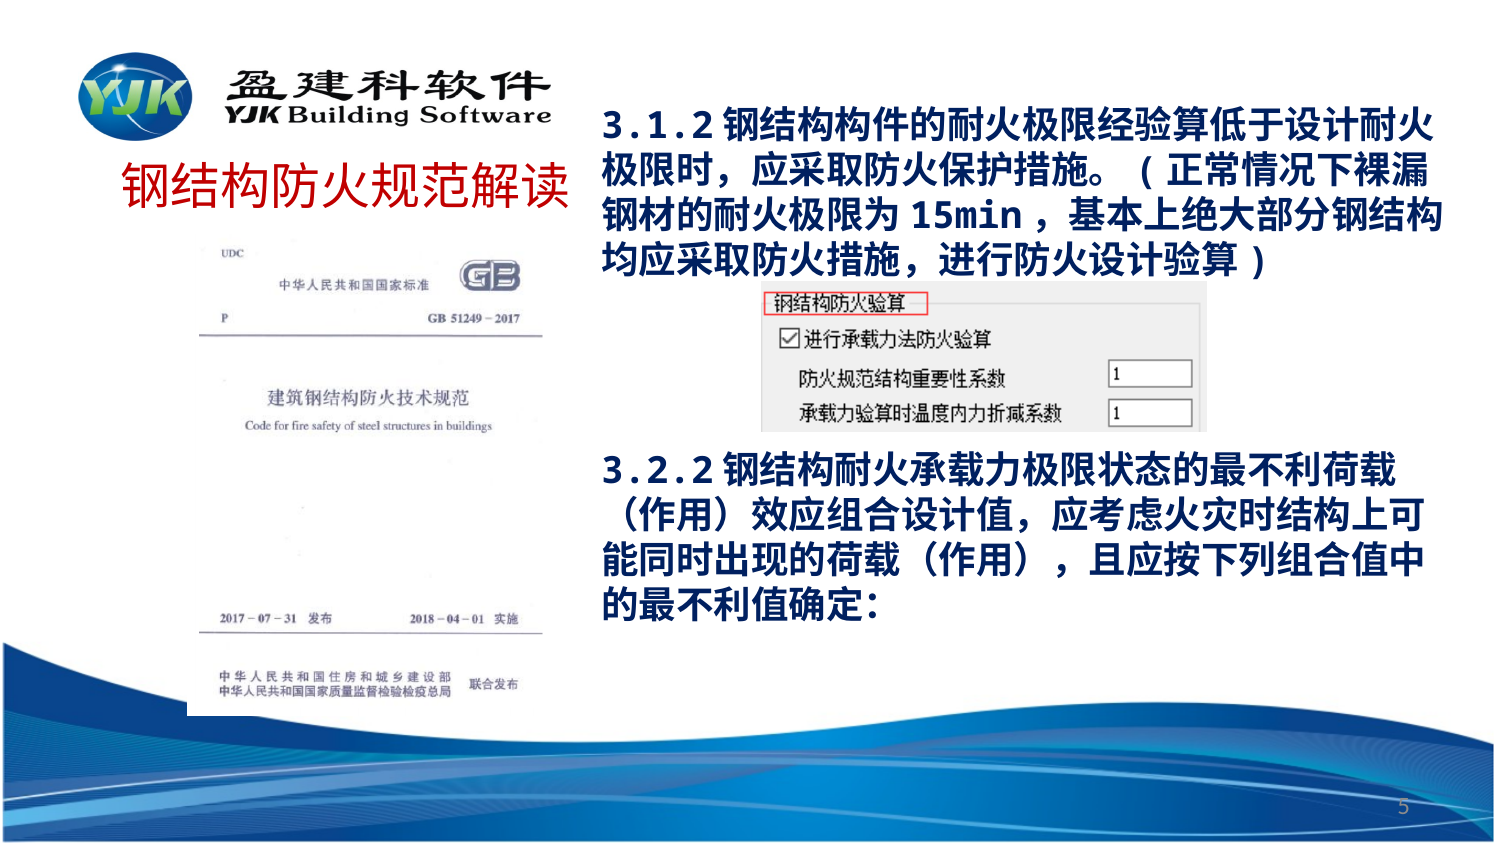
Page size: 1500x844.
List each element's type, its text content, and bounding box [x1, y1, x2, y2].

text_box 钢结构防火规范解读 [105, 140, 709, 228]
subtitle 3.1.2钢结构构件的耐火极限经验算低于设计耐火极限时，应采取防火保护措施。(正常情况下裸漏钢材的耐火极限为15min，基本上绝大部分钢结构均应采取防火措施，进行防火设计验算) 3.2.2钢结构耐火承载力极限状态的最不利荷载（作用）效应组合设计值，应考虑火灾时结构上可能同时出现的荷载（作用），且应按下列组合值中的最不利值确定： [585, 93, 1466, 645]
picture [0, 0, 1500, 844]
slide_number 5 [1074, 782, 1425, 828]
